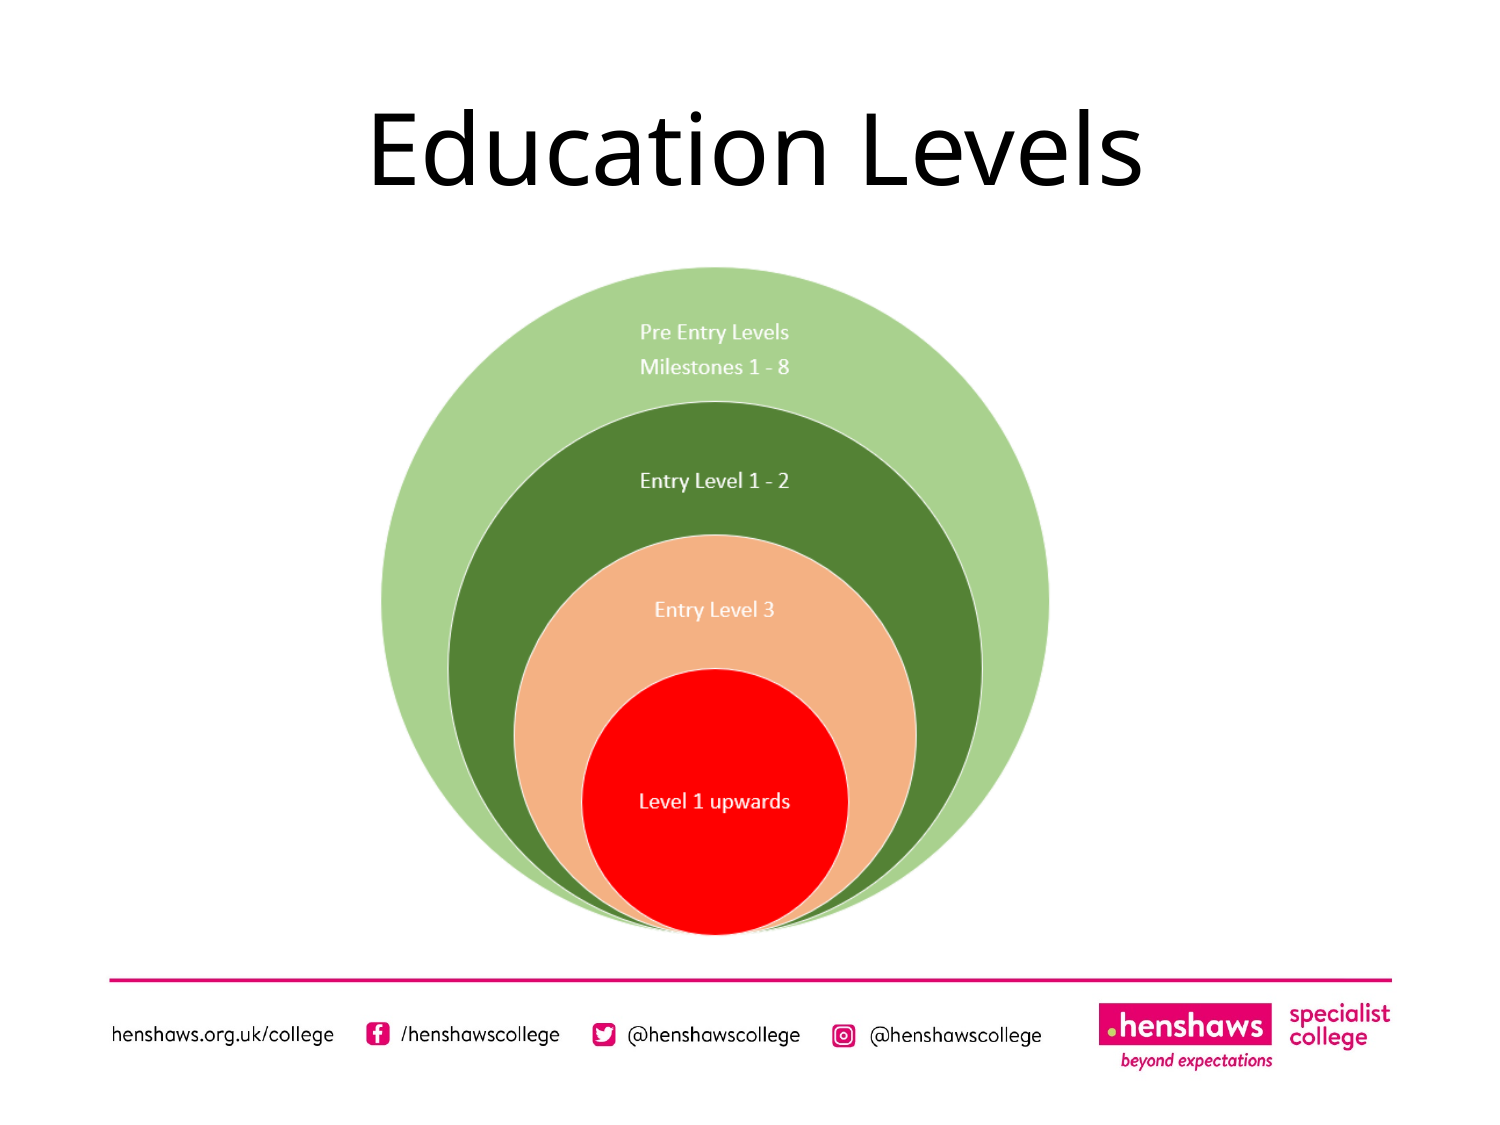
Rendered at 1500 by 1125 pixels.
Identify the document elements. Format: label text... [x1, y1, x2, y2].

text_box Education Levels [206, 78, 1306, 213]
picture [0, 214, 1500, 1124]
